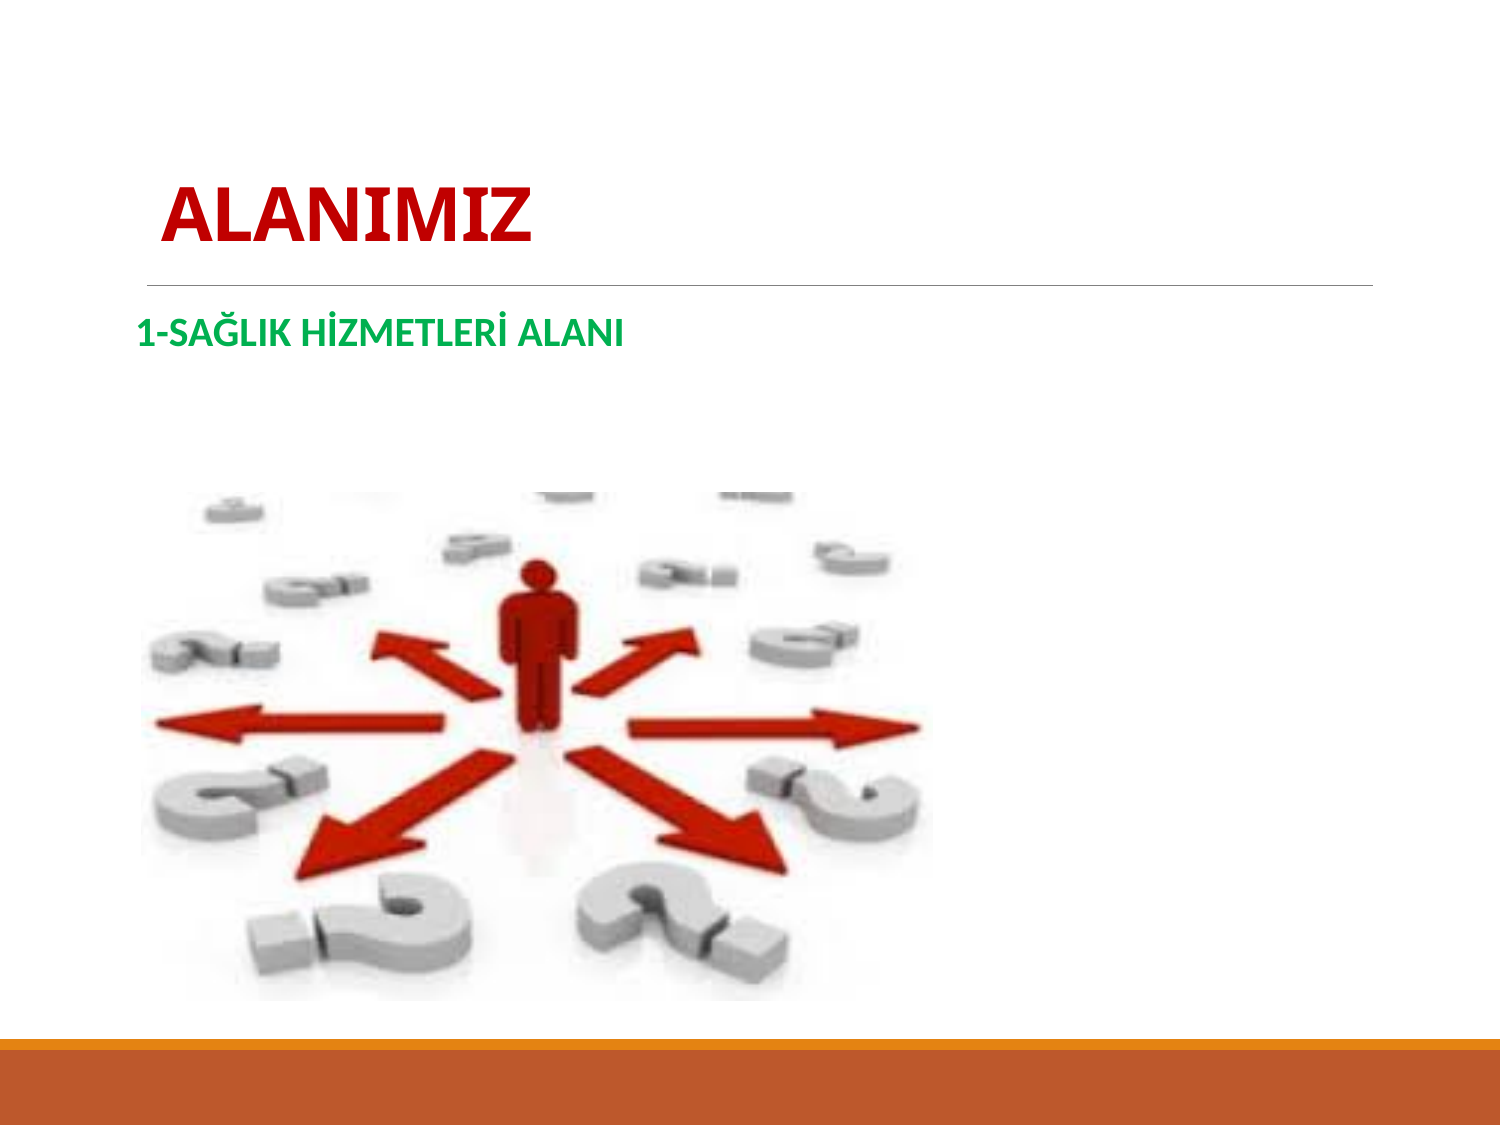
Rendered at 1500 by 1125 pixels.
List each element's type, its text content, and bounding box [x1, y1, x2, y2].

picture [140, 492, 934, 1002]
list 1-SAĞLIK HİZMETLERİ ALANI [135, 302, 1373, 963]
title ALANIMIZ [146, 172, 1497, 265]
